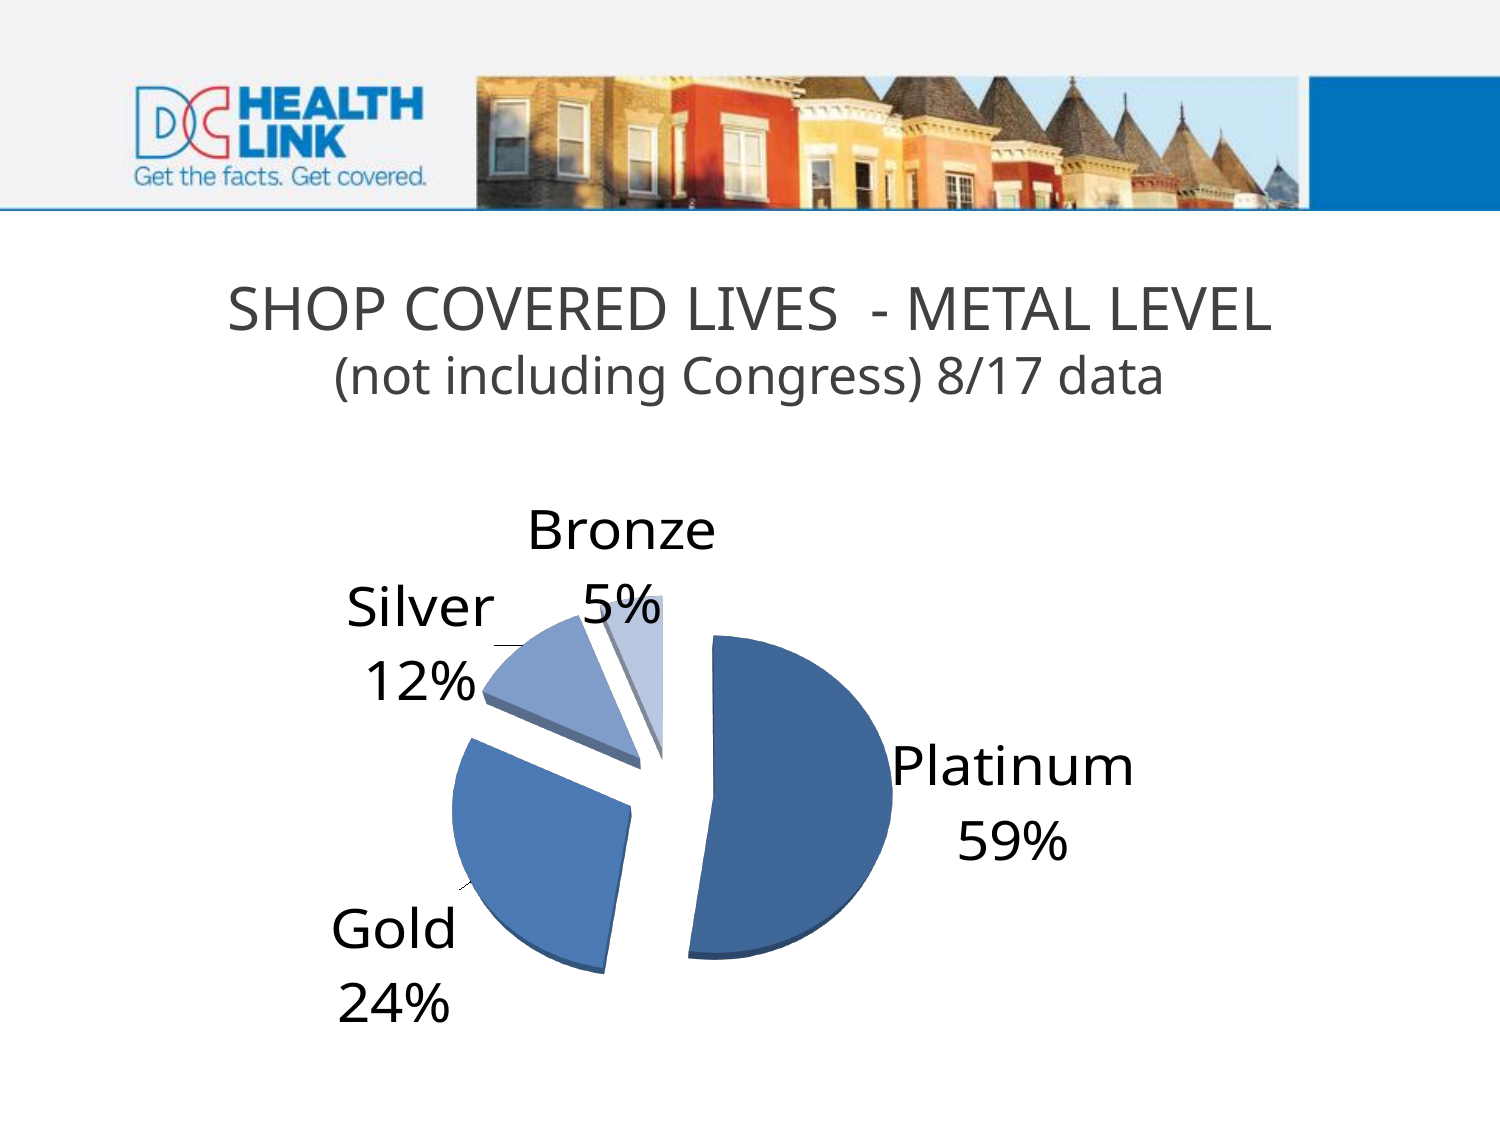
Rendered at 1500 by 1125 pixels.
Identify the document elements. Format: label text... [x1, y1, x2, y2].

picture [0, 0, 1500, 211]
title SHOP COVERED LIVES - METAL LEVEL (not including Congress) 8/17 data [75, 262, 1425, 413]
chart [62, 449, 1413, 1068]
